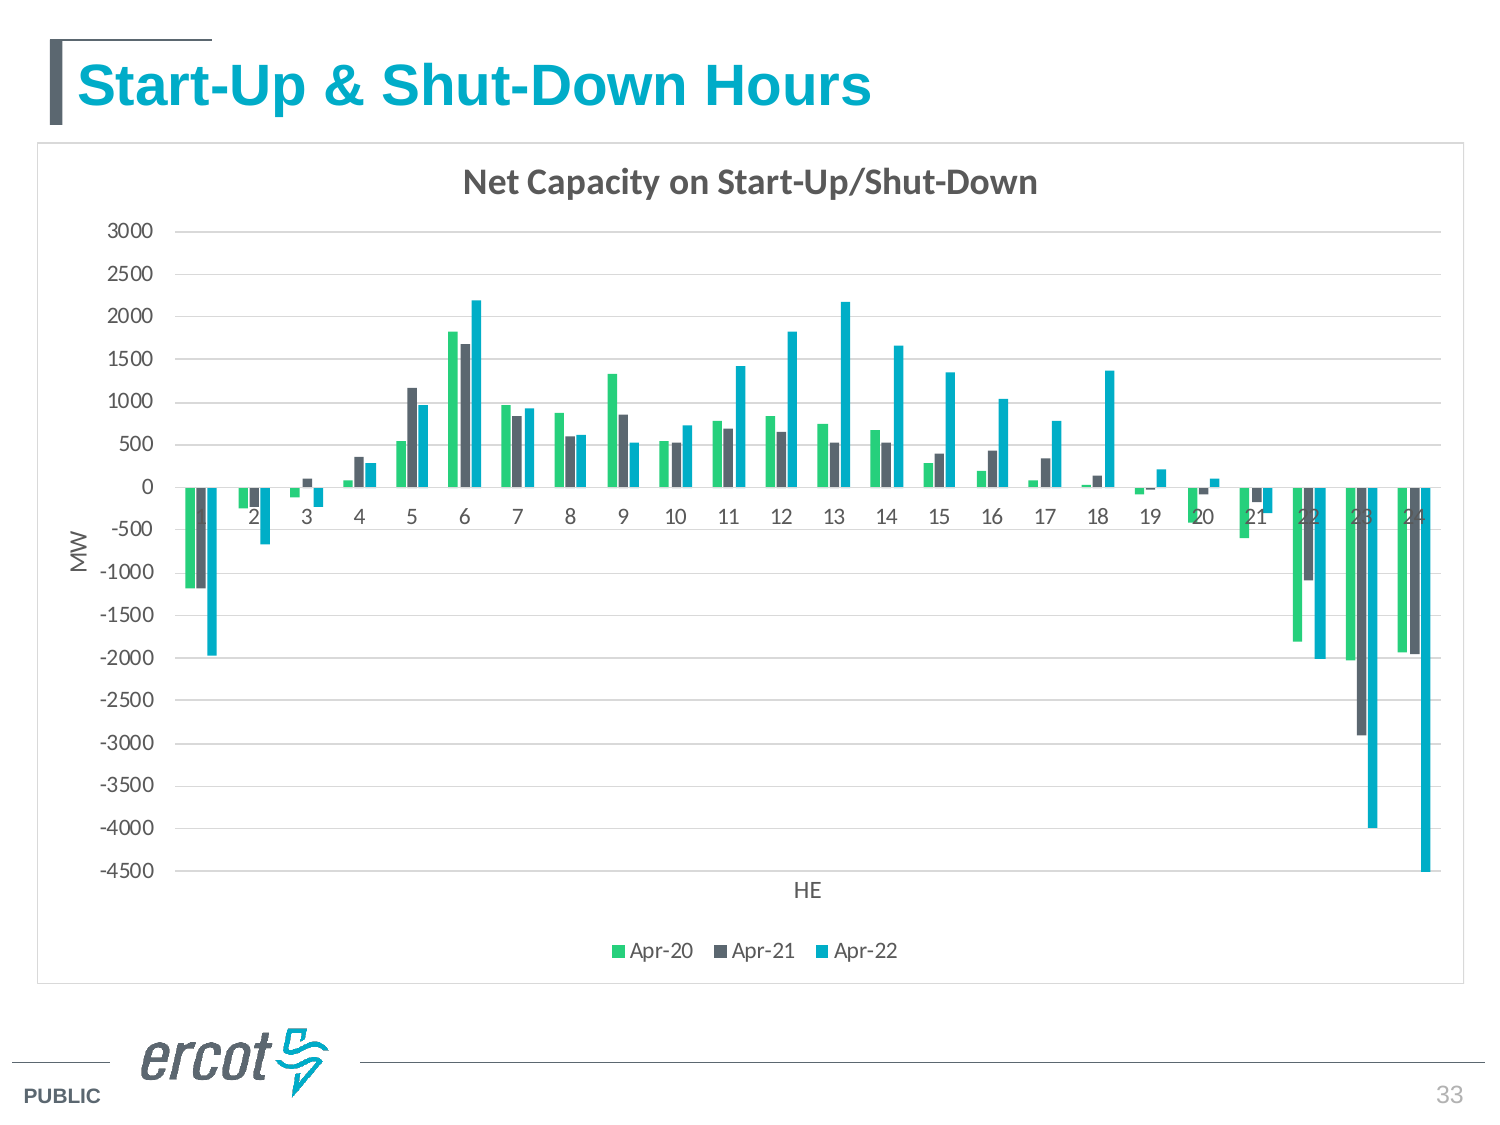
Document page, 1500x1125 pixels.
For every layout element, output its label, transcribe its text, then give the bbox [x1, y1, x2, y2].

title Start-Up & Shut-Down Hours [62, 39, 1450, 125]
picture [35, 141, 1465, 984]
slide_number 33 [1412, 1076, 1488, 1112]
picture [137, 1024, 332, 1100]
